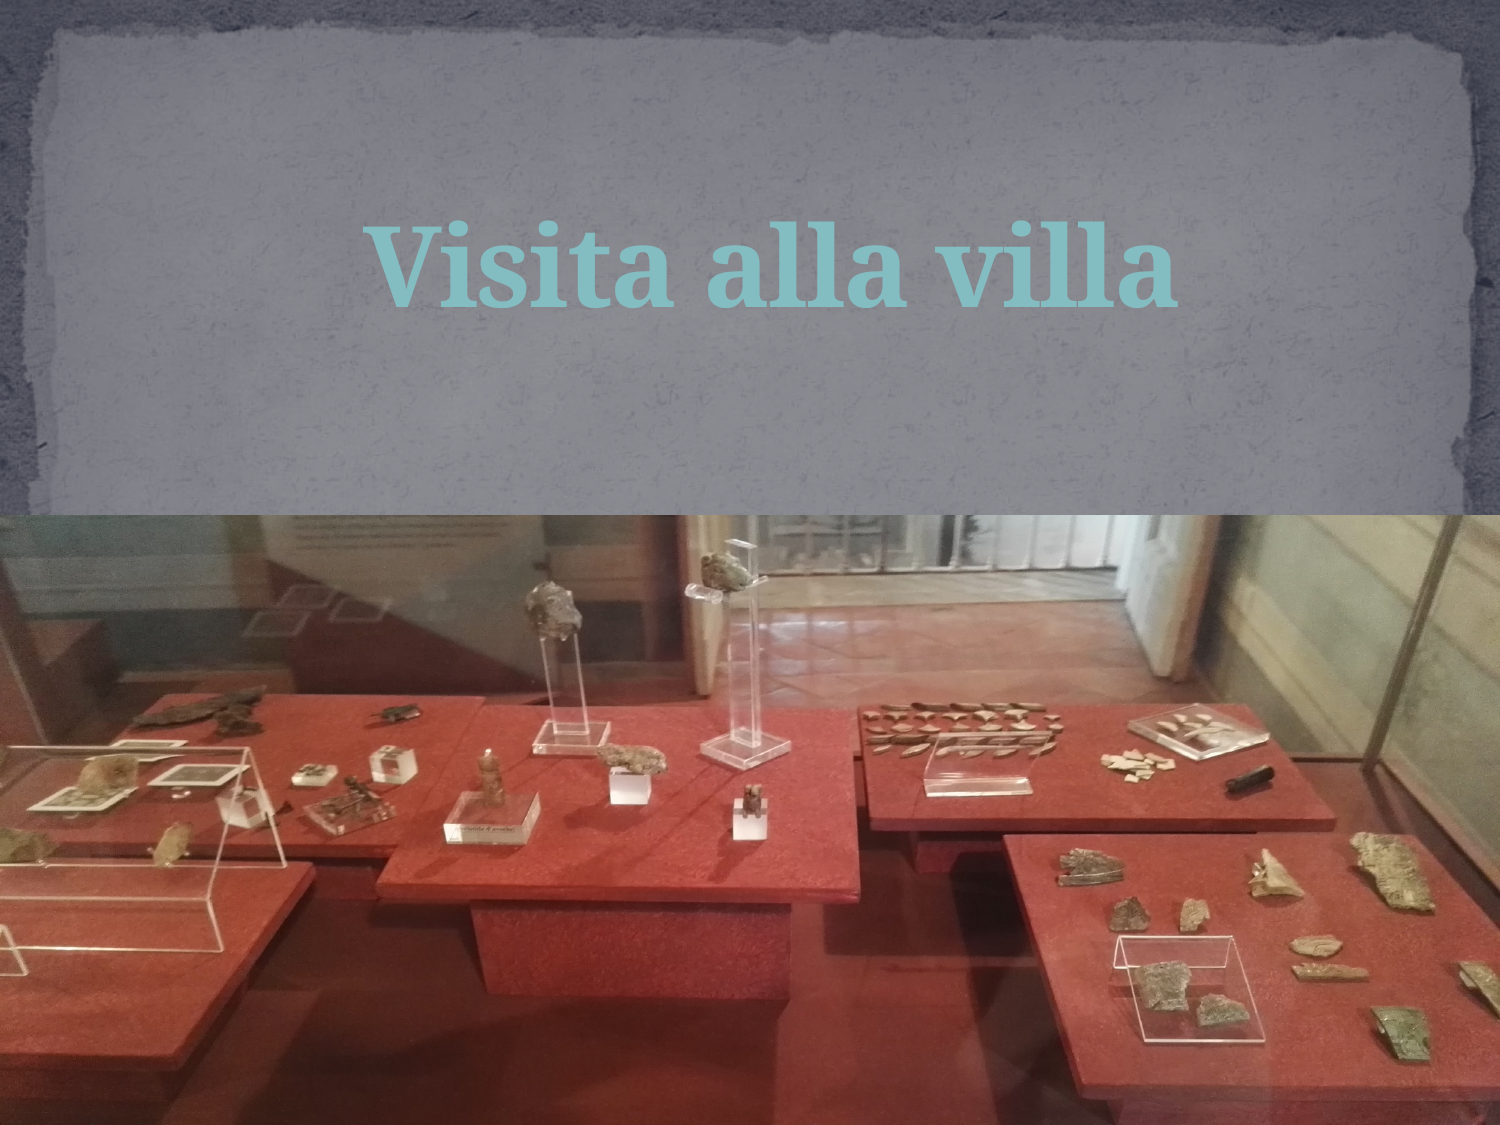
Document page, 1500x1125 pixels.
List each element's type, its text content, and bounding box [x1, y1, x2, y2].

picture [0, 516, 1500, 1125]
title Visita alla villa [348, 137, 1258, 338]
